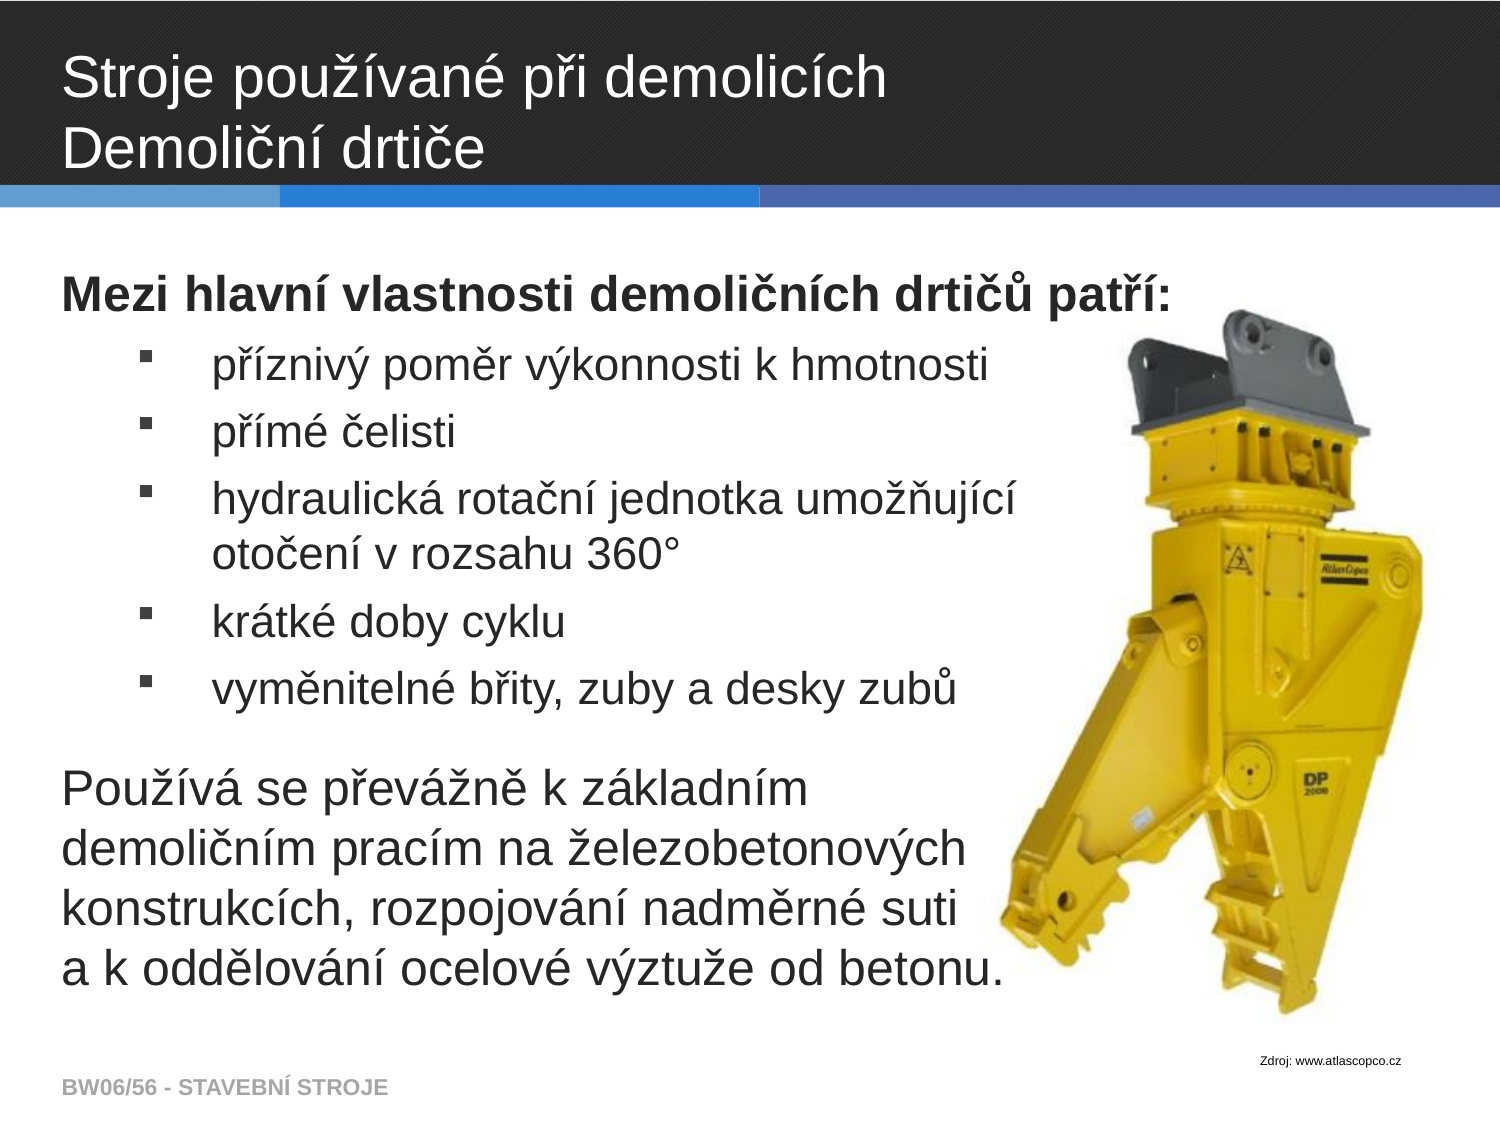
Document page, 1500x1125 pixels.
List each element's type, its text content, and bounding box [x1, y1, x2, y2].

title Stroje používané při demolicích Demoliční drtiče [46, 29, 1453, 189]
footer BW06/56 - STAVEBNÍ STROJE [46, 1055, 1052, 1116]
list Mezi hlavní vlastnosti demoličních drtičů patří: příznivý poměr výkonnosti k hmotnosti přímé čelisti hydraulická rotační jednotka umožňující otočení v rozsahu 360° krátké doby cyklu vyměnitelné břity, zuby a desky zubů Používá se převážně k základním demoličním pracím na železobetonových konstrukcích, rozpojování nadměrné suti a k oddělování ocelové výztuže od betonu. [46, 254, 1454, 1019]
picture [959, 270, 1454, 1057]
